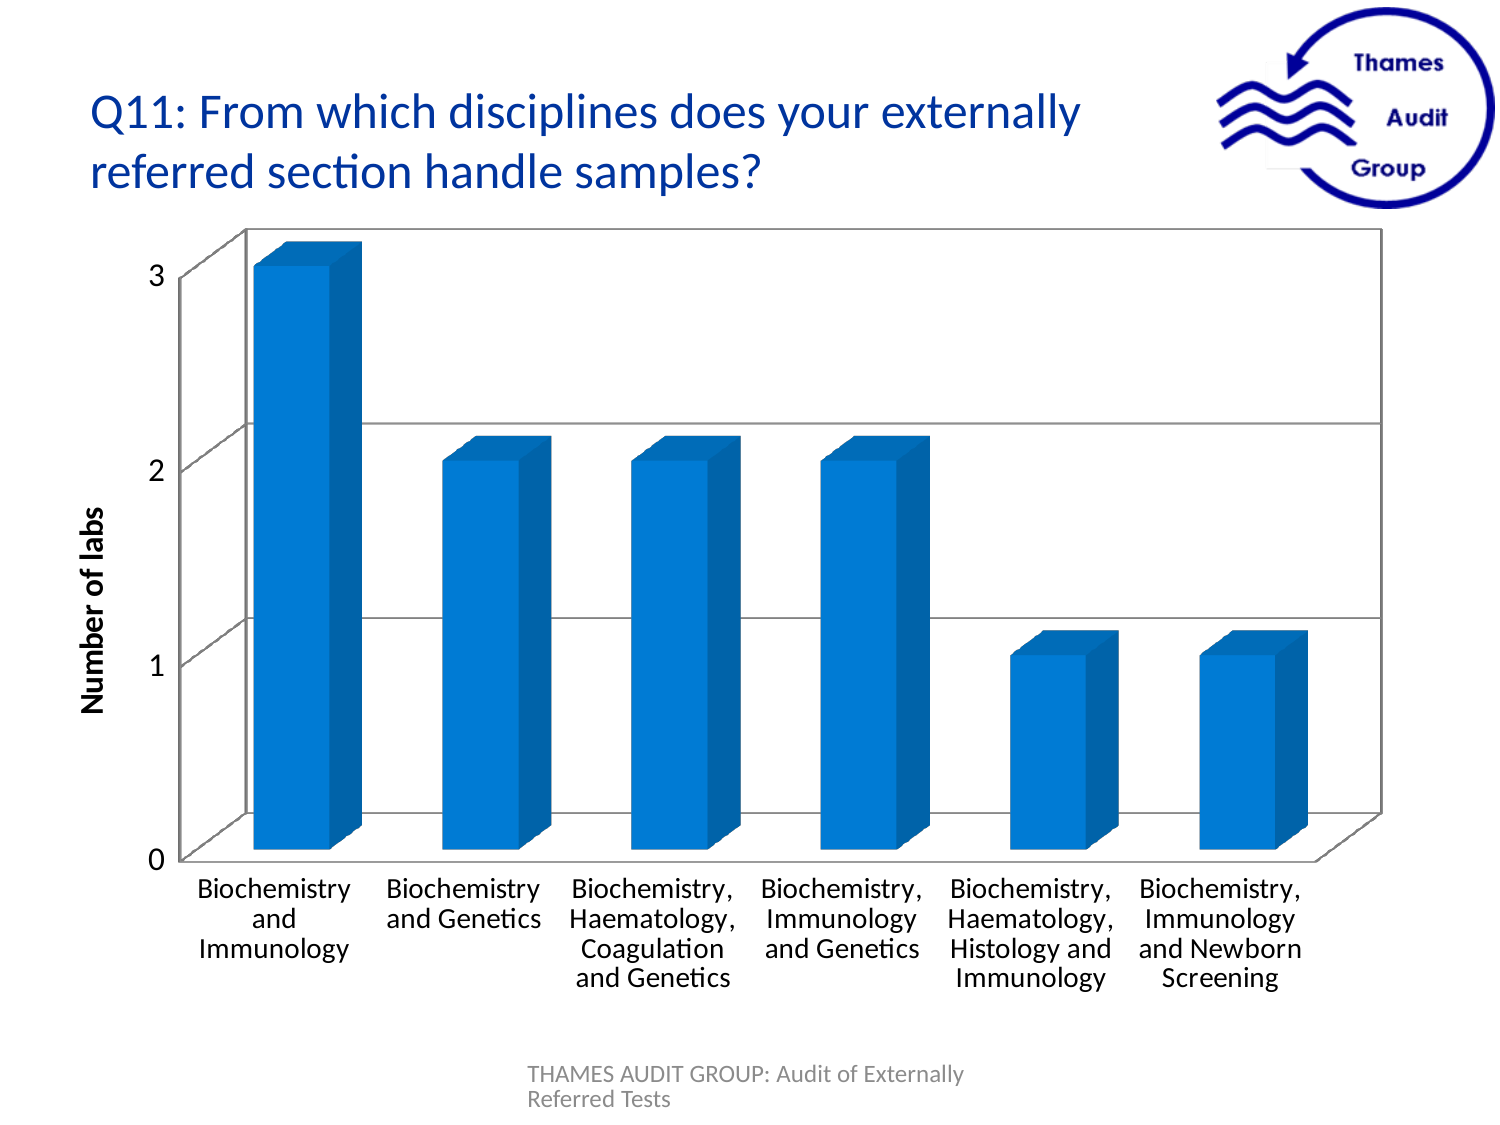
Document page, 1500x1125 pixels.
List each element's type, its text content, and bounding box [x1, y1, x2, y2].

picture [1216, 7, 1495, 210]
footer THAMES AUDIT GROUP: Audit of Externally Referred Tests [512, 1042, 988, 1103]
chart [40, 208, 1411, 1016]
title Q11: From which disciplines does your externally referred section handle samples? [75, 45, 1164, 207]
